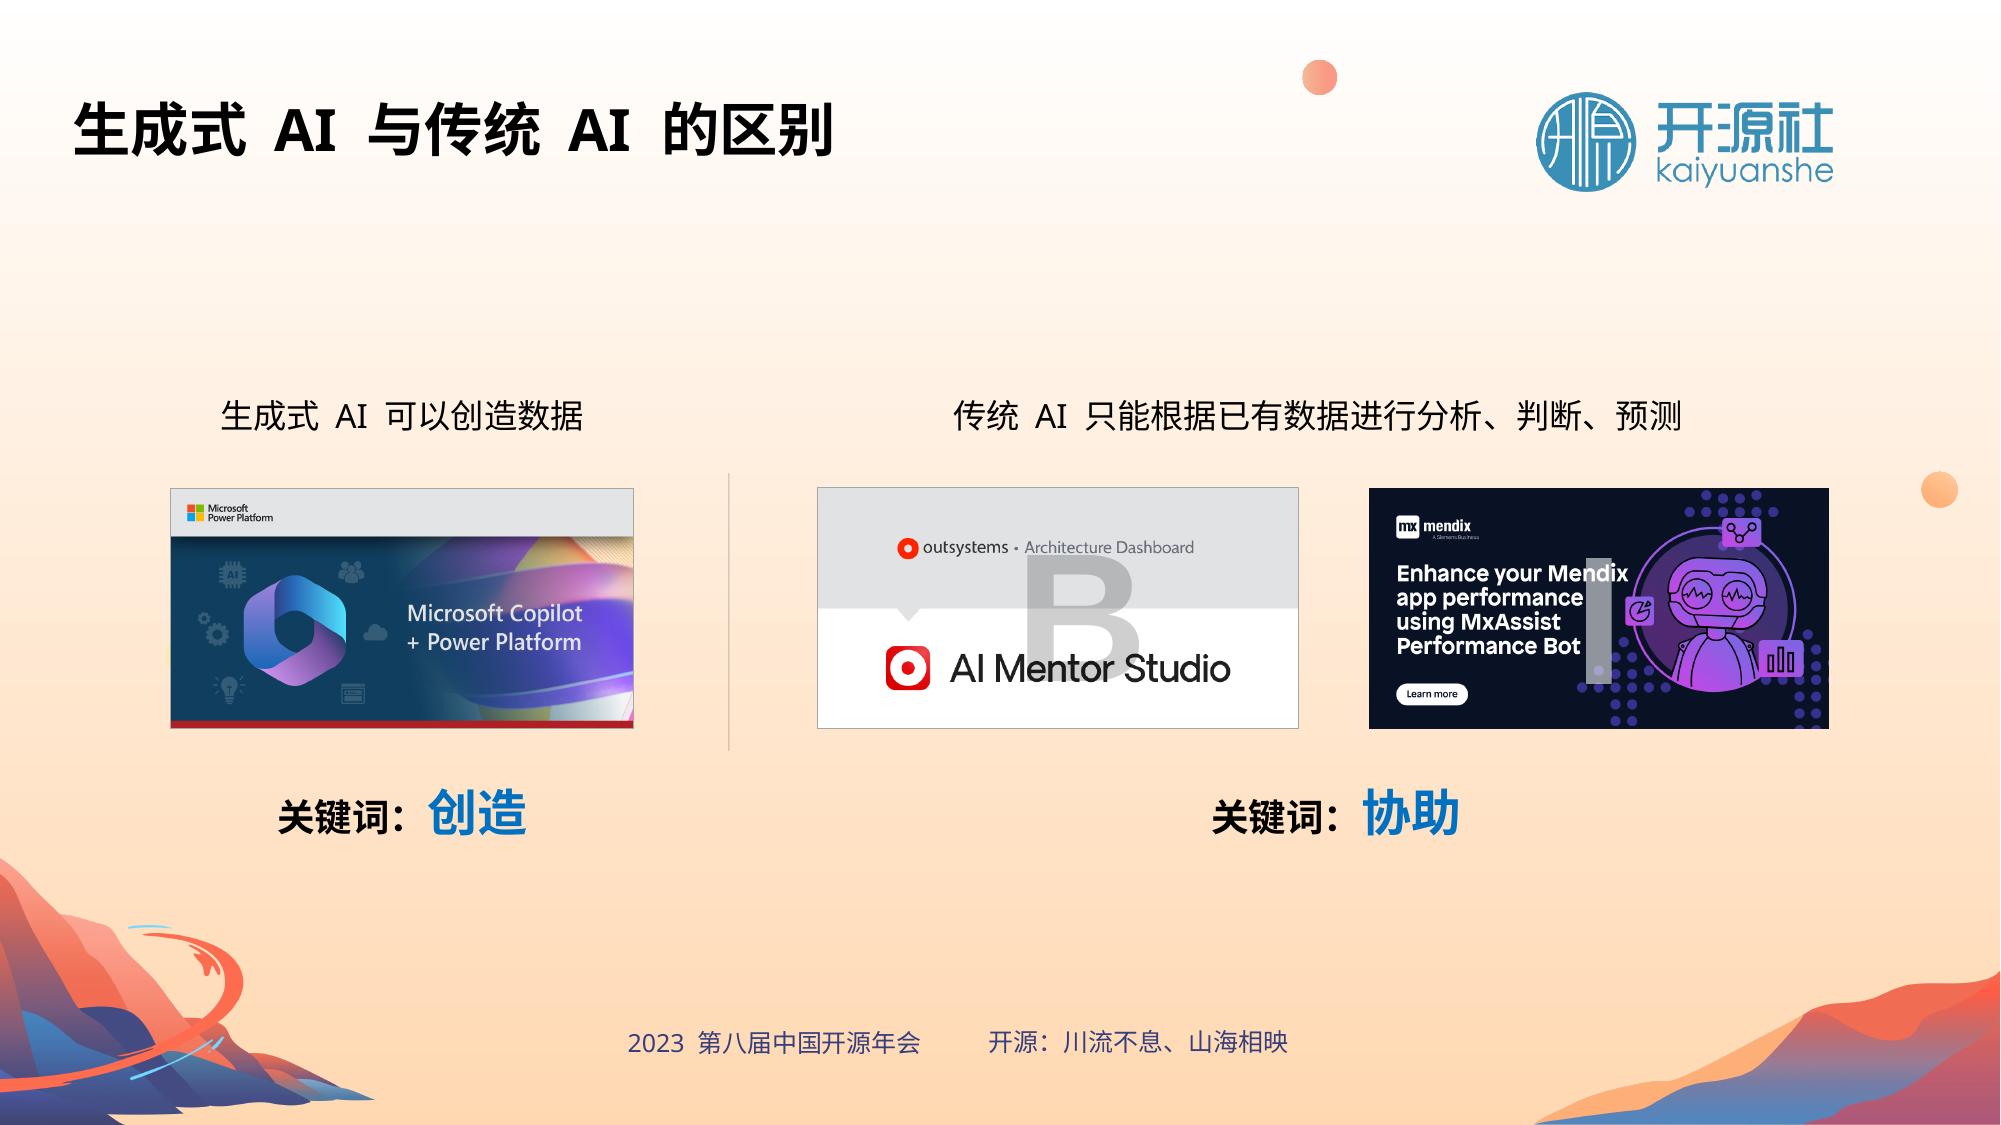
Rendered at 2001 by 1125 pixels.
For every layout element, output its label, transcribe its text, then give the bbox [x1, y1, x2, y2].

text_box 生成式 AI 可以创造数据 [205, 388, 599, 443]
text_box 生成式 AI 与传统 AI 的区别 [57, 85, 851, 171]
picture [170, 489, 634, 729]
picture [1369, 488, 1829, 729]
picture [817, 488, 1298, 729]
text_box 传统 AI 只能根据已有数据进行分析、判断、预测 [938, 388, 1698, 443]
picture [0, 850, 375, 1125]
picture [1534, 950, 2001, 1125]
text_box 关键词：创造 [262, 774, 542, 850]
picture [1536, 92, 1833, 192]
text_box 关键词：协助 [1196, 773, 1476, 849]
